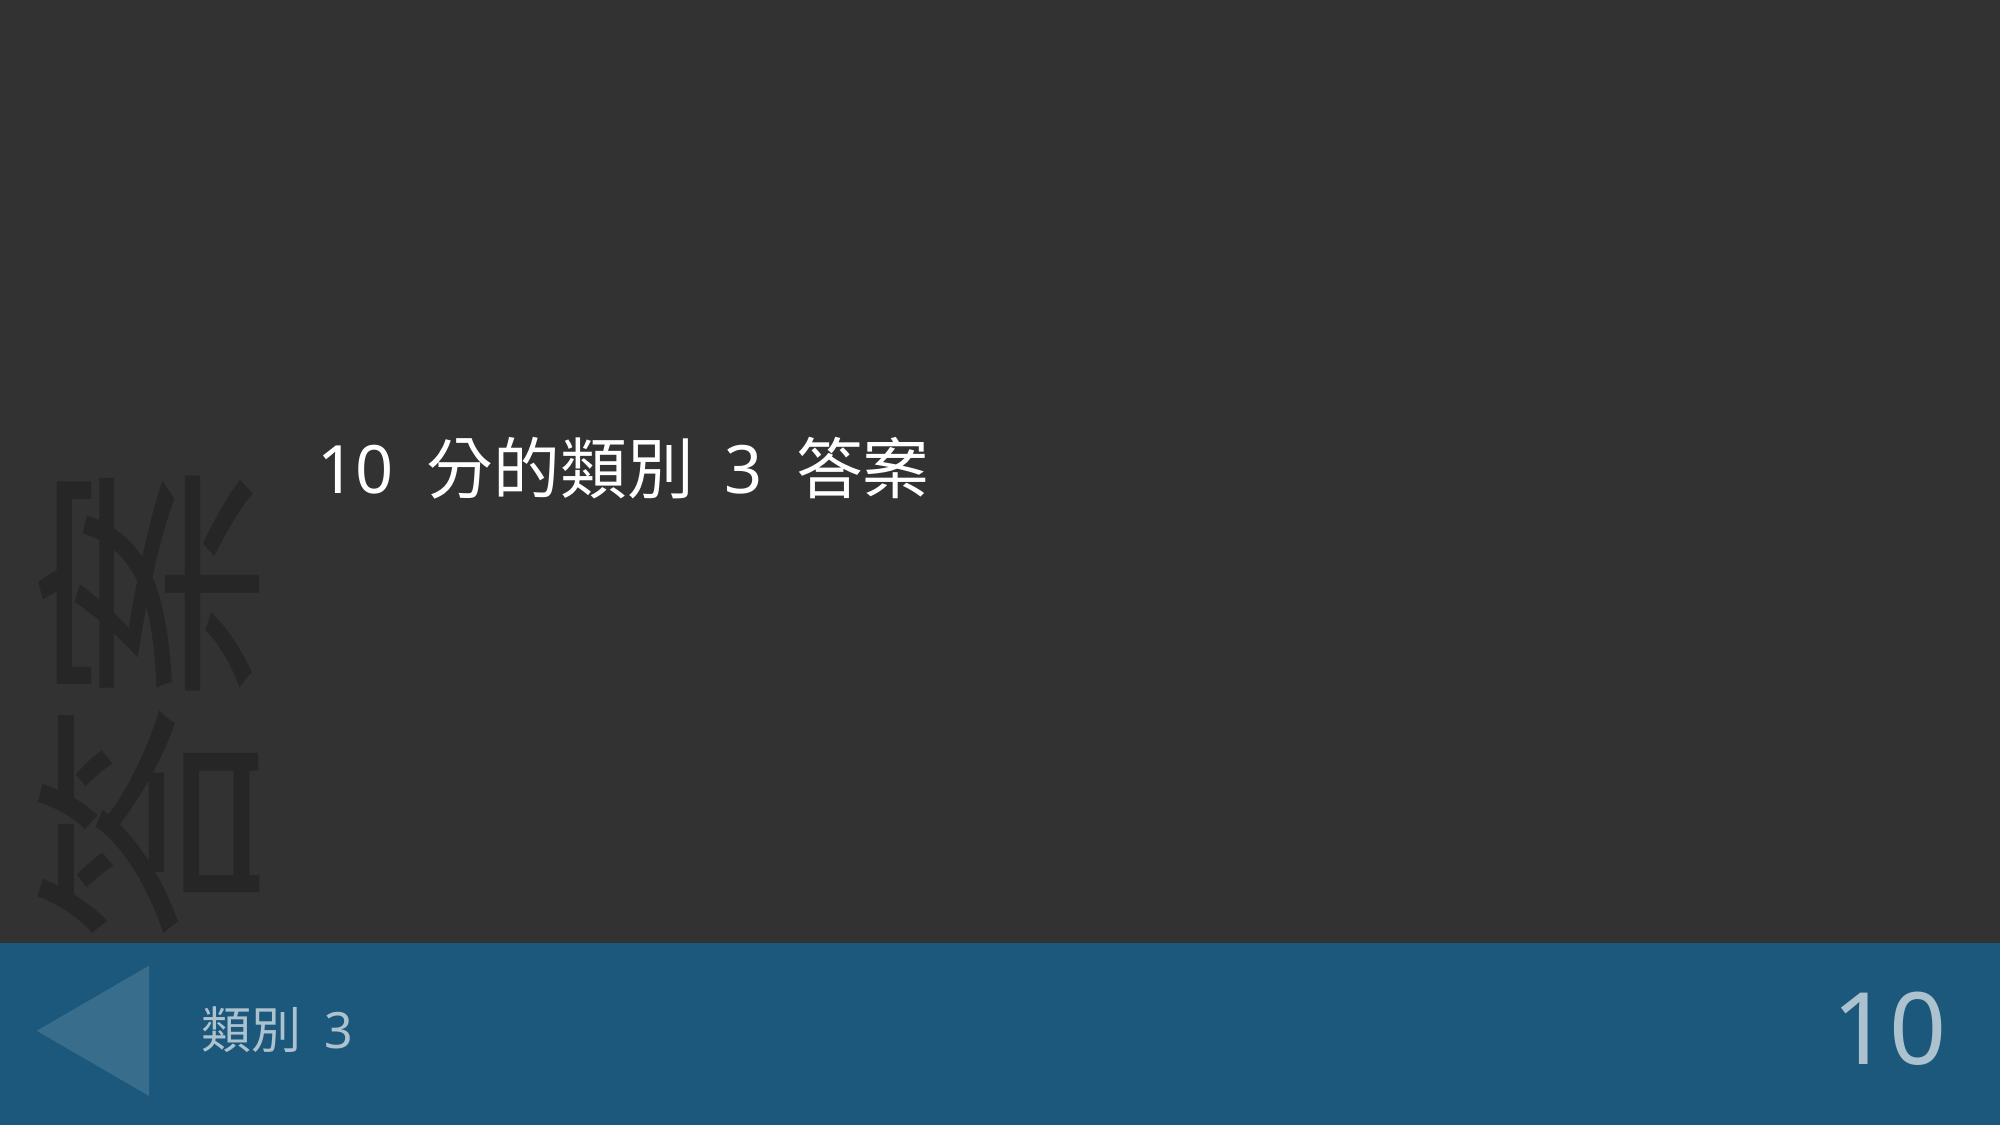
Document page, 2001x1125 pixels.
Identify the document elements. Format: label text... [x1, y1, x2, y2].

list 10 分的類別 3 答案 [302, 307, 1760, 636]
list 10 [1494, 967, 1963, 1097]
title 類別 3 [185, 967, 1494, 1097]
